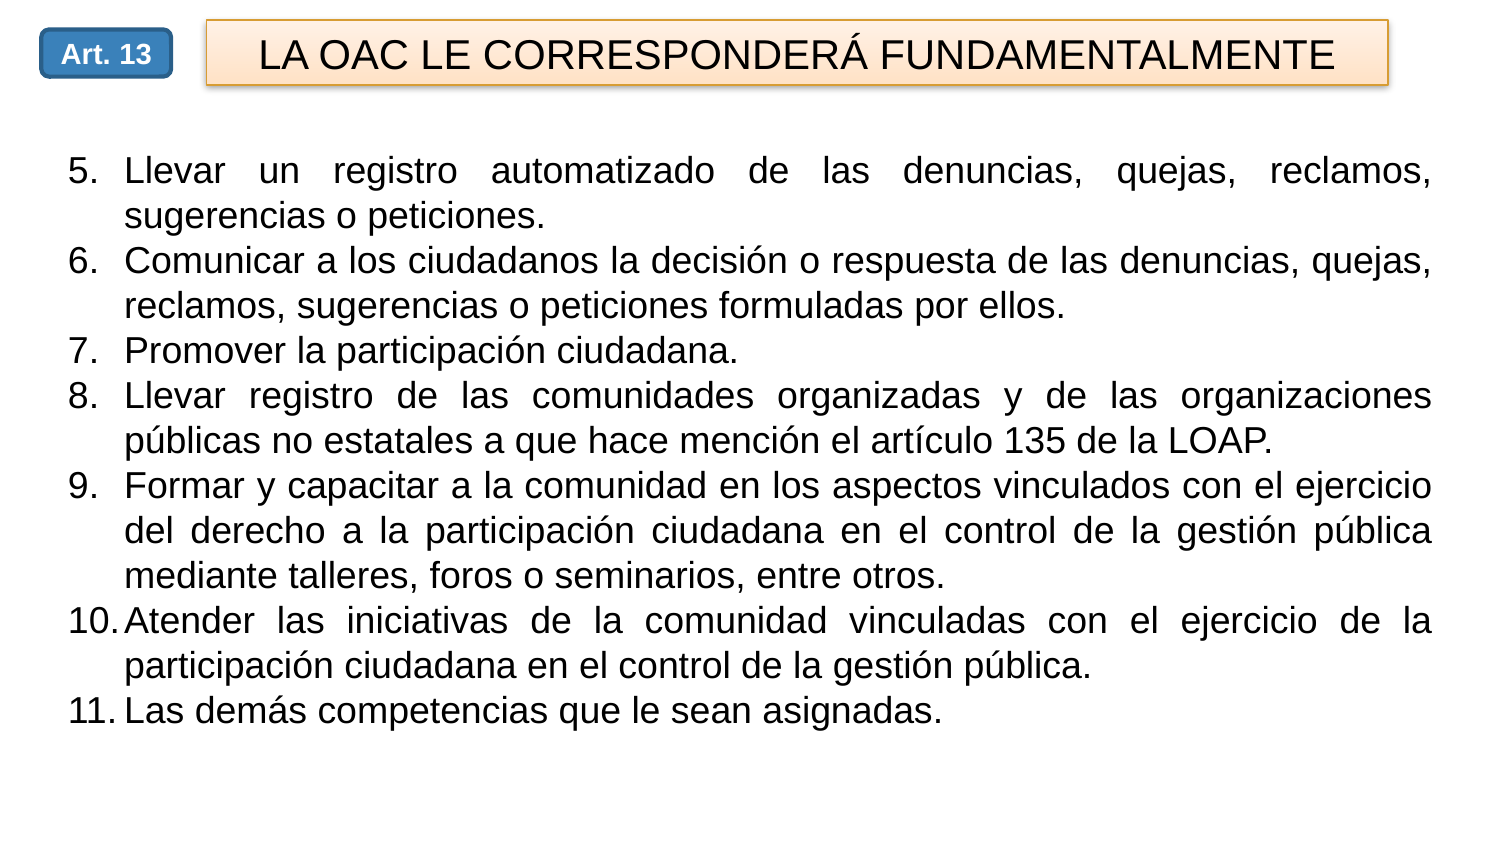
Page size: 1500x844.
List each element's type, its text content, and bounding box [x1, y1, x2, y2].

text_box Llevar un registro automatizado de las denuncias, quejas, reclamos, sugerencias o peticiones. Comunicar a los ciudadanos la decisión o respuesta de las denuncias, quejas, reclamos, sugerencias o peticiones formuladas por ellos. Promover la participación ciudadana. Llevar registro de las comunidades organizadas y de las organizaciones públicas no estatales a que hace mención el artículo 135 de la LOAP. Formar y capacitar a la comunidad en los aspectos vinculados con el ejercicio del derecho a la participación ciudadana en el control de la gestión pública mediante talleres, foros o seminarios, entre otros. Atender las iniciativas de la comunidad vinculadas con el ejercicio de la participación ciudadana en el control de la gestión pública. Las demás competencias que le sean asignadas. [53, 138, 1447, 739]
text_box LA OAC LE CORRESPONDERÁ FUNDAMENTALMENTE [206, 19, 1389, 86]
text_box Art. 13 [39, 27, 174, 79]
